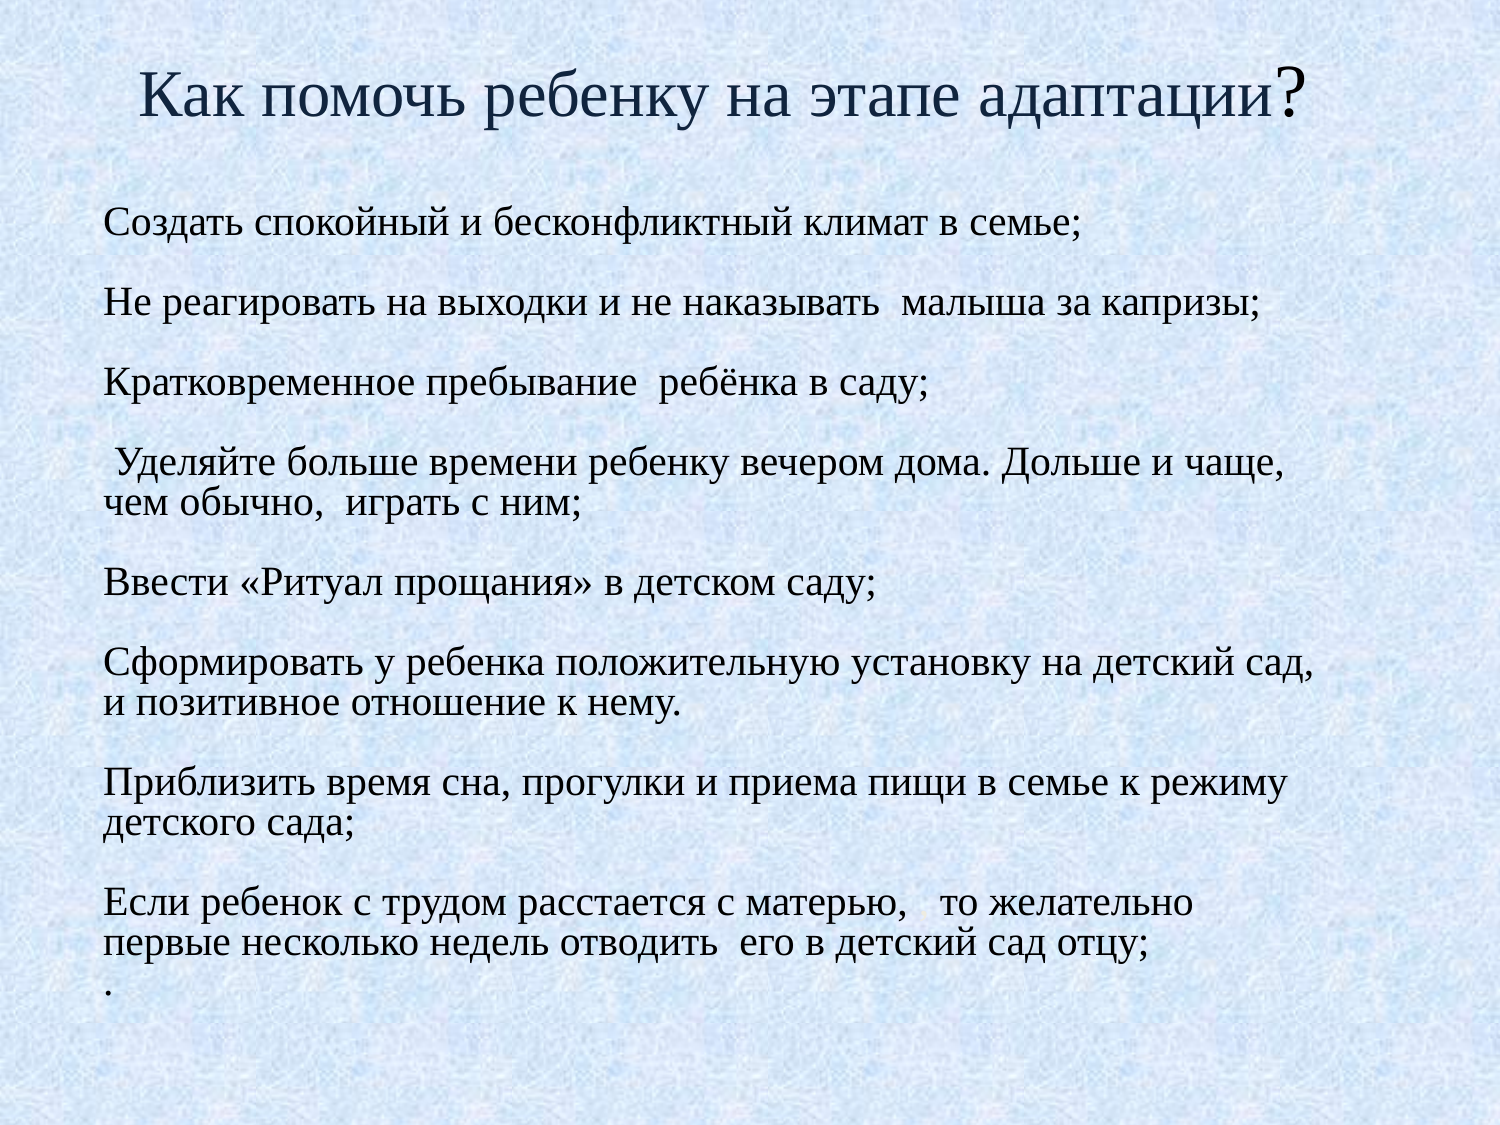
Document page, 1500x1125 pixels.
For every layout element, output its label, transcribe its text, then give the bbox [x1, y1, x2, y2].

text_box Как помочь ребенку на этапе адаптации? [123, 51, 1424, 139]
picture [0, 0, 1500, 1125]
text_box Создать спокойный и бесконфликтный климат в семье; Не реагировать на выходки и не наказывать малыша за капризы; Кратковременное пребывание ребёнка в саду; Уделяйте больше времени ребенку вечером дома. Дольше и чаще, чем обычно, играть с ним; Ввести «Ритуал прощания» в детском саду; Сформировать у ребенка положительную установку на детский сад, и позитивное отношение к нему. Приблизить время сна, прогулки и приема пищи в семье к режиму детского сада; Если ребенок с трудом расстается с матерью, , то желательно первые несколько недель отводить его в детский сад отцу; . [88, 196, 1336, 1011]
